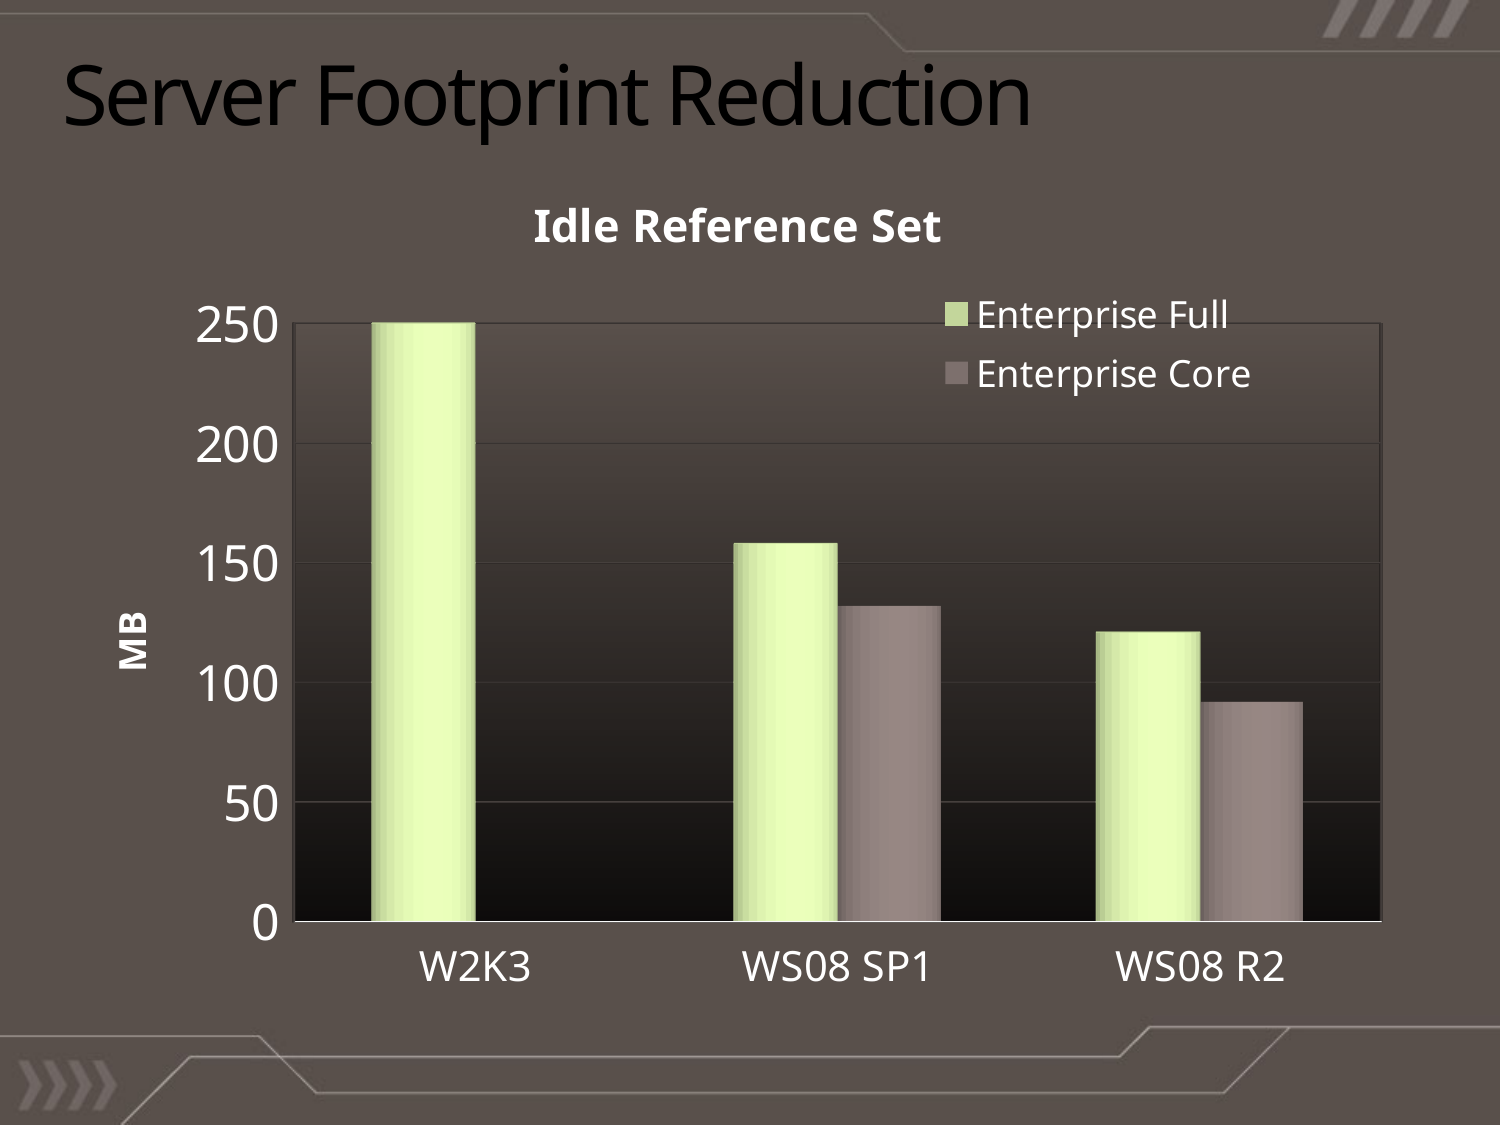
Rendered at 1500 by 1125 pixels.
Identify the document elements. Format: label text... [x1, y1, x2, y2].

picture [0, 0, 1500, 1125]
title Server Footprint Reduction [62, 53, 1438, 144]
chart [67, 154, 1410, 1016]
